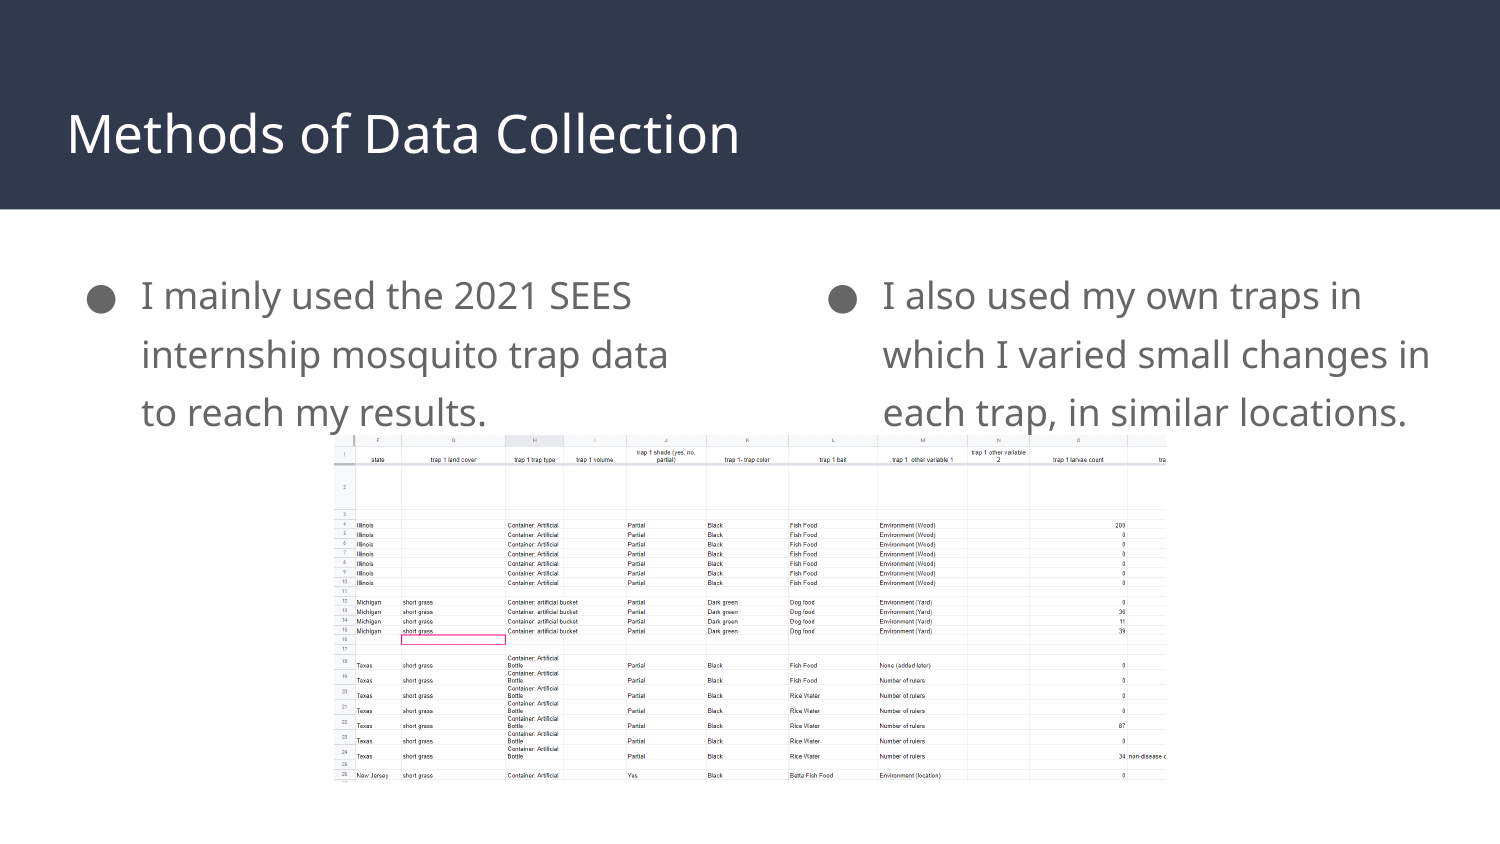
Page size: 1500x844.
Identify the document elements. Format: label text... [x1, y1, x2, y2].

picture [334, 435, 1166, 782]
list I mainly used the 2021 SEES internship mosquito trap data to reach my results. [51, 247, 708, 752]
list I also used my own traps in which I varied small changes in each trap, in similar locations. [792, 247, 1449, 752]
title Methods of Data Collection [51, 82, 1449, 185]
